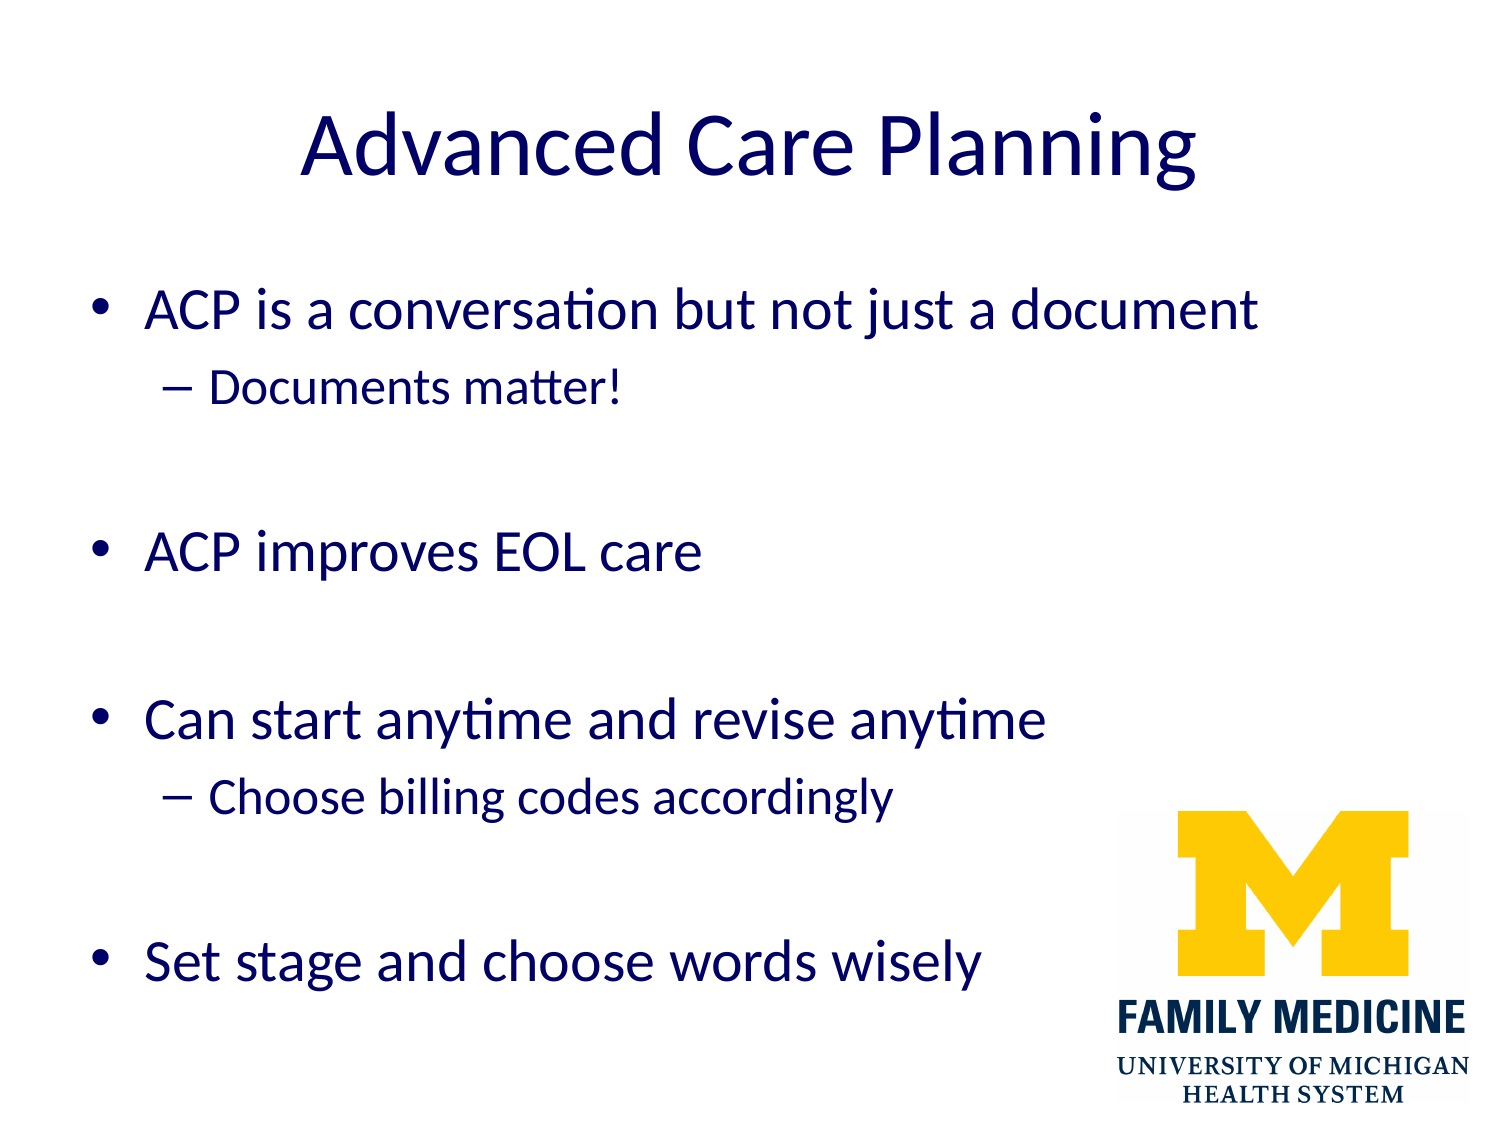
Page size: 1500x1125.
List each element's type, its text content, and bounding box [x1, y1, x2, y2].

title Advanced Care Planning [75, 45, 1425, 233]
list ACP is a conversation but not just a document Documents matter! ACP improves EOL care Can start anytime and revise anytime Choose billing codes accordingly Set stage and choose words wisely [75, 262, 1425, 1005]
picture [1117, 811, 1469, 1103]
